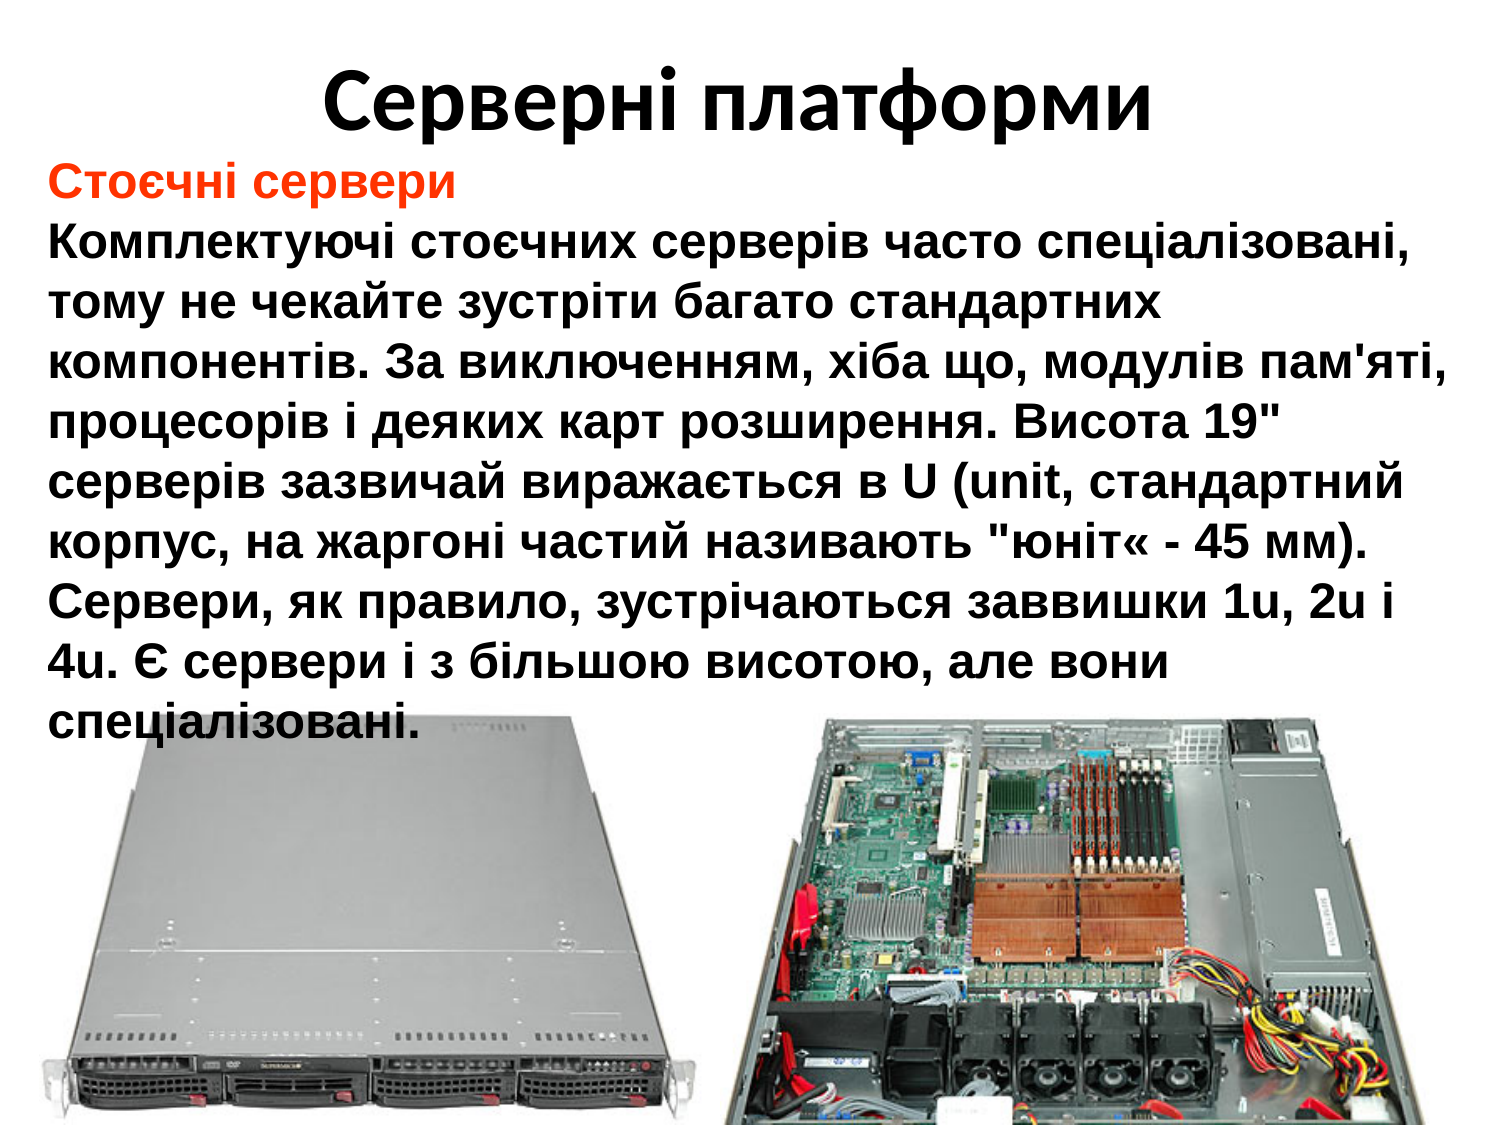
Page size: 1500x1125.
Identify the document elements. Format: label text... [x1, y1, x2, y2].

text_box Стоєчні сервери Комплектуючі стоєчних серверів часто спеціалізовані, тому не чекайте зустріти багато стандартних компонентів. За виключенням, хіба що, модулів пам'яті, процесорів і деяких карт розширення. Висота 19" серверів зазвичай виражається в U (unit, стандартний корпус, на жаргоні частий називають "юніт« - 45 мм). Сервери, як правило, зустрічаються заввишки 1u, 2u і 4u. Є сервери і з більшою висотою, але вони спеціалізовані. [33, 141, 1478, 755]
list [720, 713, 1432, 1125]
title Серверні платформи [64, 0, 1415, 141]
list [39, 703, 703, 1125]
